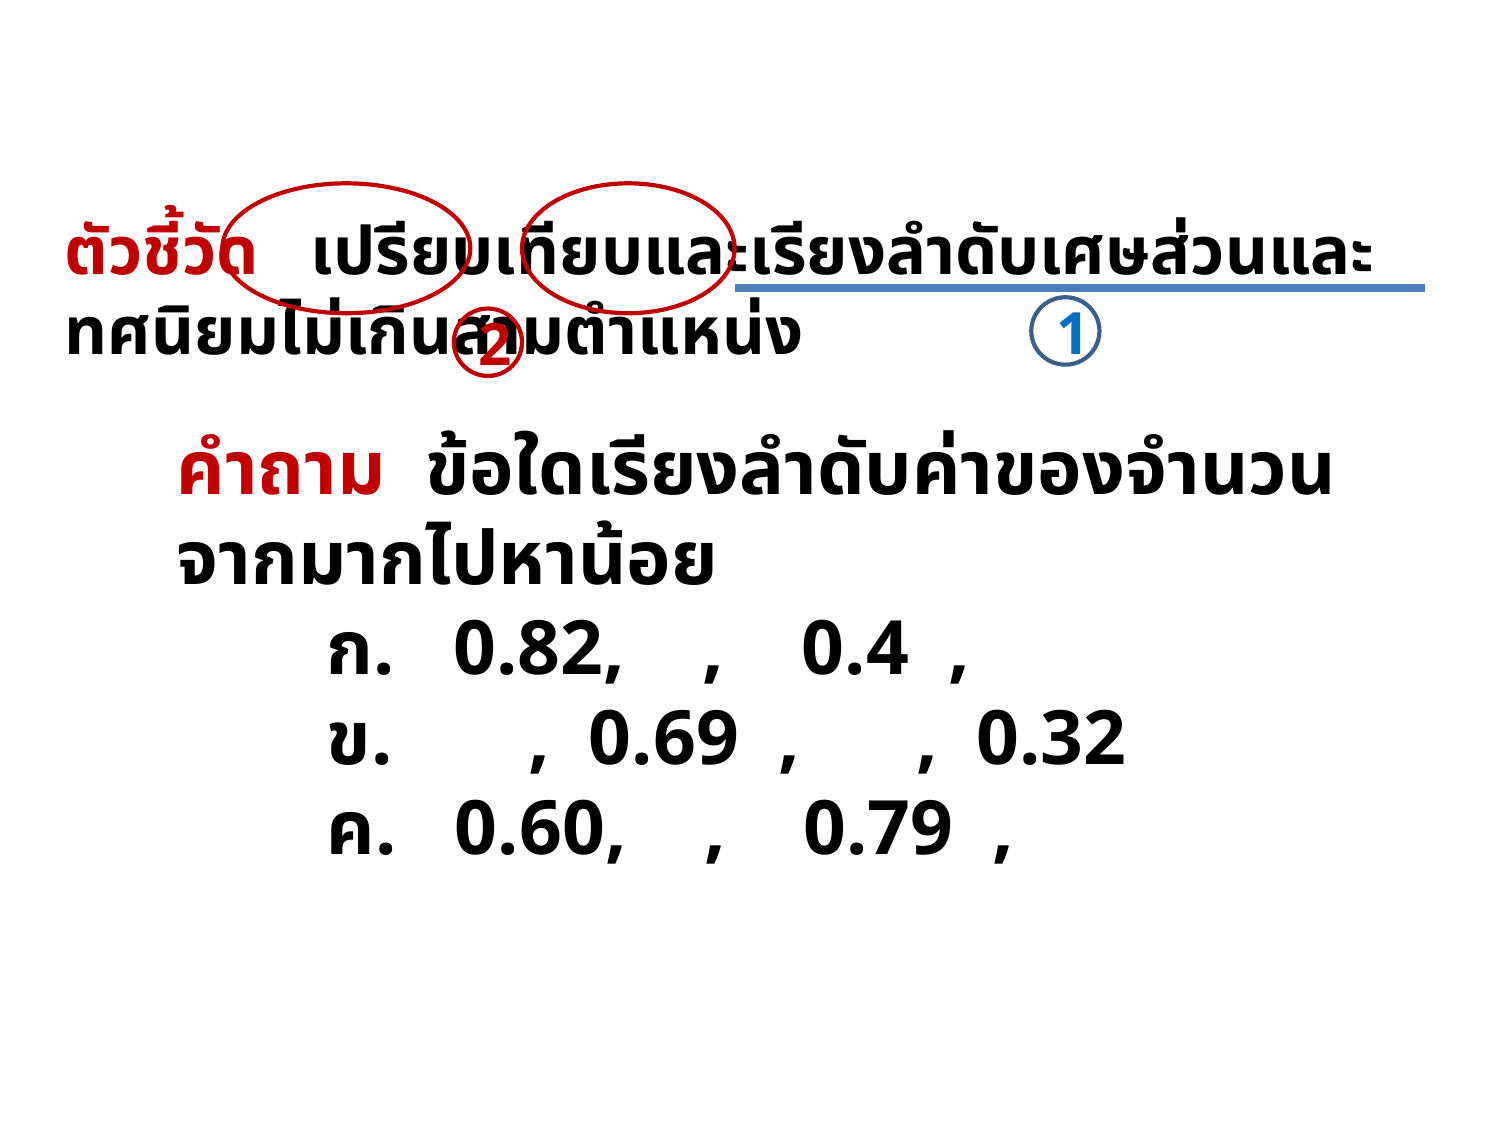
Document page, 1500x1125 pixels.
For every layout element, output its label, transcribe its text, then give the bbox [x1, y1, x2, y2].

text_box ตัวชี้วัด เปรียบเทียบและเรียงลำดับเศษส่วนและทศนิยมไม่เกินสามตำแหน่ง [49, 120, 1480, 376]
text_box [739, 288, 1426, 365]
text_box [222, 183, 735, 377]
